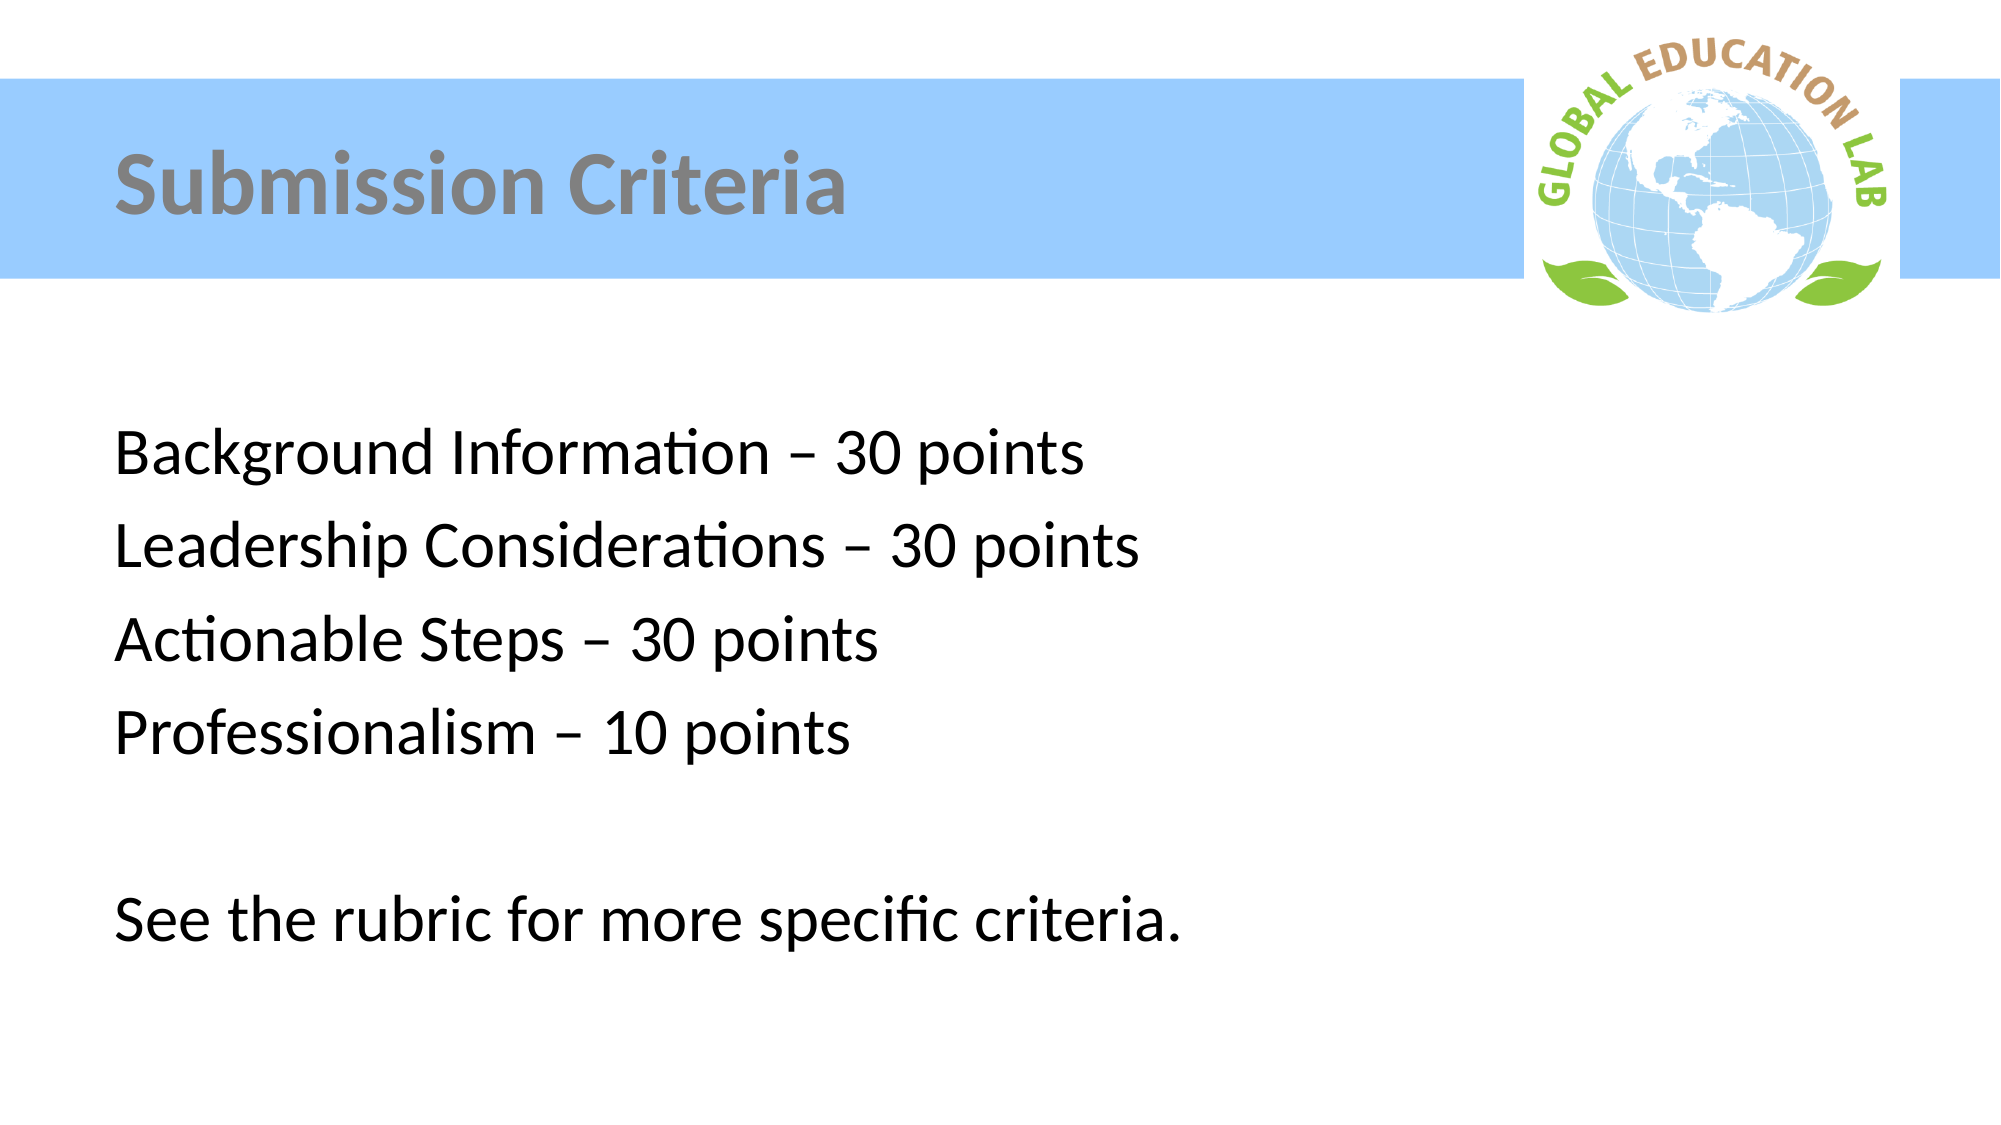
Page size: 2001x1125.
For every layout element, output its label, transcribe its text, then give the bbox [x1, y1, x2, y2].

title Submission Criteria [99, 83, 1900, 272]
list Background Information – 30 points Leadership Considerations – 30 points Actionable Steps – 30 points Professionalism – 10 points See the rubric for more specific criteria. [99, 306, 1900, 1049]
picture [1524, 24, 1900, 83]
picture [1524, 272, 1900, 306]
